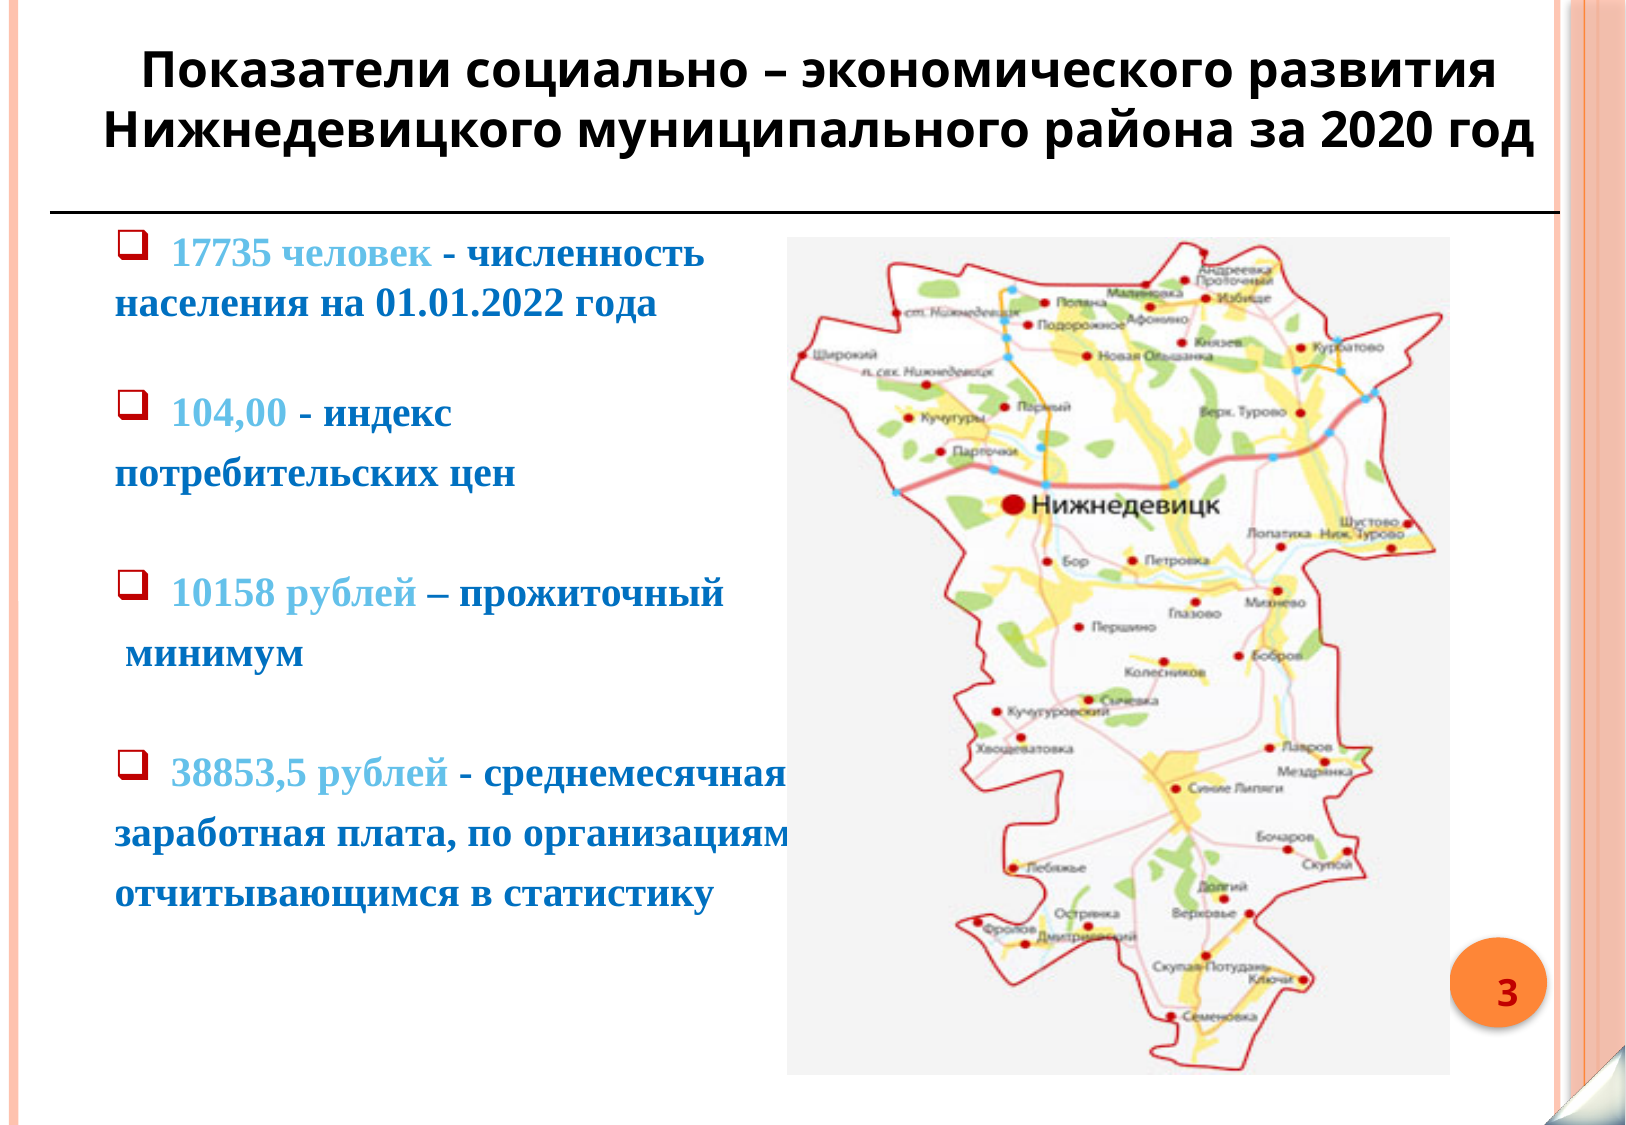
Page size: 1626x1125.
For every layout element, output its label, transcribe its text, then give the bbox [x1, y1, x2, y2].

slide_number 3 [1444, 646, 1553, 1125]
text_box Показатели социально – экономического развития Нижнедевицкого муниципального района за 2020 год [62, 37, 1575, 158]
picture [786, 236, 1450, 1076]
text_box [1553, 1043, 1625, 1125]
text_box 17735 человек - численность населения на 01.01.2022 года 104,00 - индекс потребительских цен 10158 рублей – прожиточный минимум 38853,5 рублей - среднемесячная заработная плата, по организациям отчитывающимся в статистику [112, 224, 927, 916]
